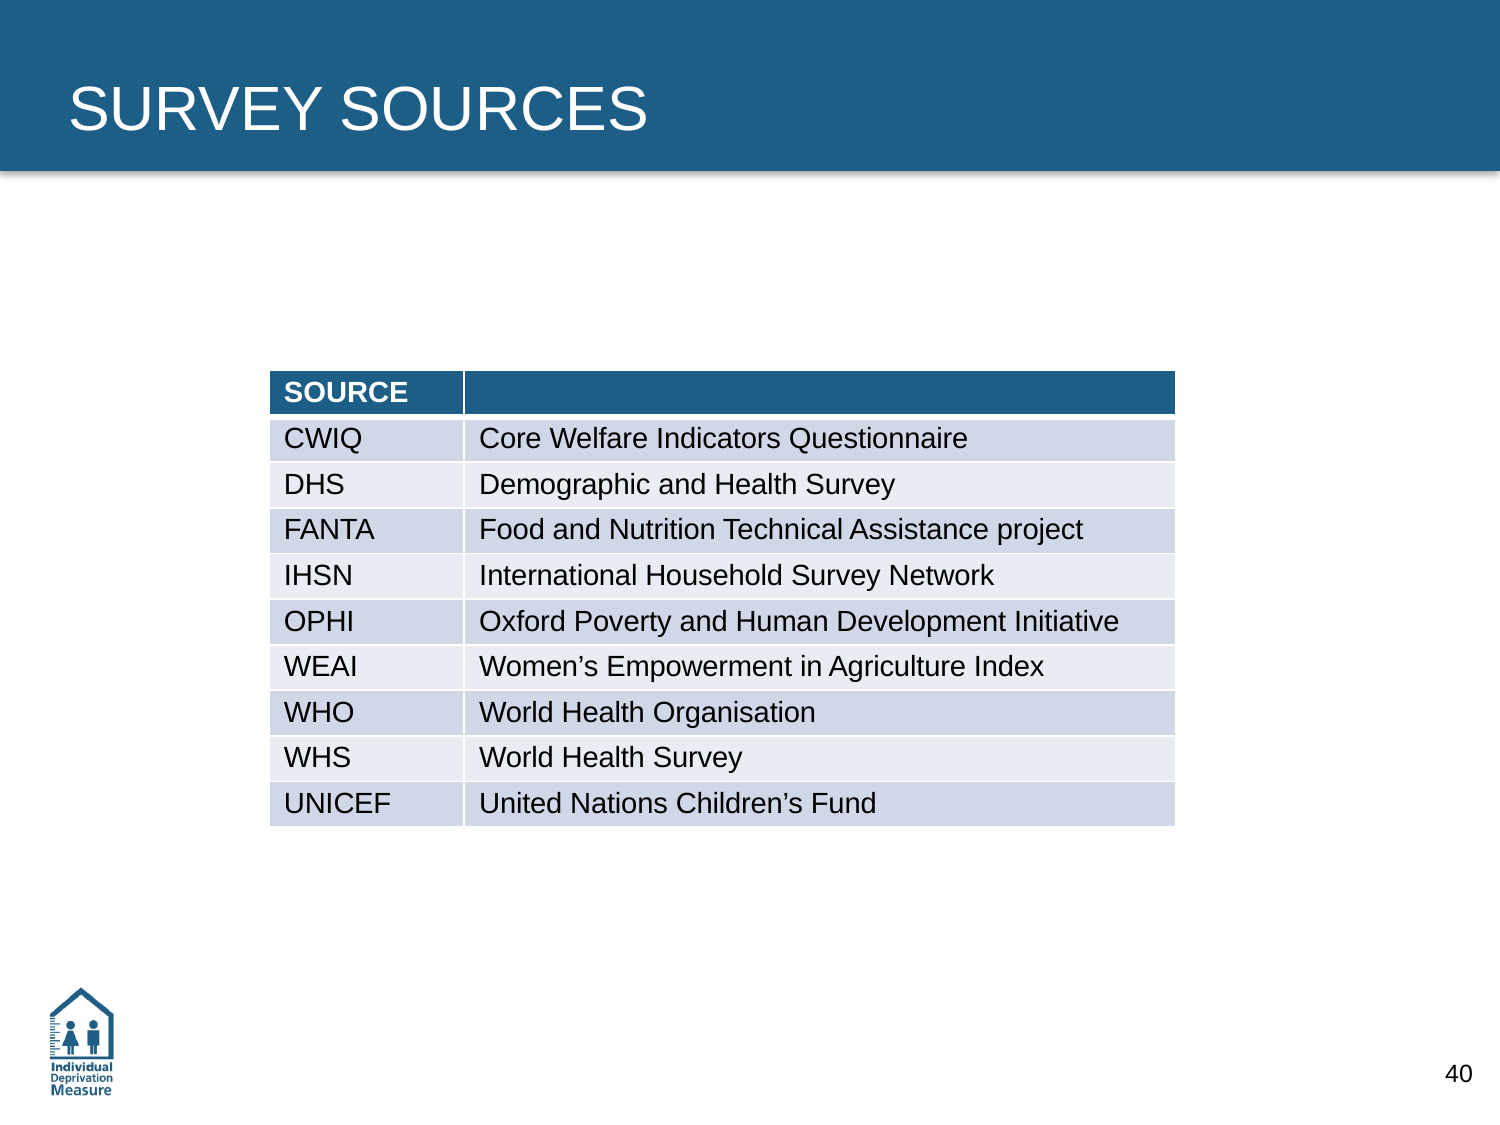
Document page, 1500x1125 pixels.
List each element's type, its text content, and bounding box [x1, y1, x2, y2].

title SURVEY SOURCES [53, 42, 1404, 169]
table_cell Women’s Empowerment in Agriculture Index [465, 646, 1175, 689]
table_cell Core Welfare Indicators Questionnaire [465, 420, 1175, 461]
table_cell OPHI [270, 600, 463, 644]
table_cell World Health Survey [465, 737, 1175, 781]
table_header [465, 371, 1175, 414]
table_cell DHS [270, 463, 463, 507]
table_header SOURCE [270, 371, 463, 414]
table_cell Food and Nutrition Technical Assistance project [465, 509, 1175, 553]
table_cell CWIQ [270, 420, 463, 461]
table_cell FANTA [270, 509, 463, 553]
table_cell Demographic and Health Survey [465, 463, 1175, 507]
table_cell WHO [270, 691, 463, 735]
table_cell United Nations Children’s Fund [465, 782, 1175, 826]
table_cell World Health Organisation [465, 691, 1175, 735]
table_cell International Household Survey Network [465, 554, 1175, 598]
table_cell WEAI [270, 646, 463, 689]
table_cell IHSN [270, 554, 463, 598]
table_cell WHS [270, 737, 463, 781]
table_cell UNICEF [270, 782, 463, 826]
table_cell Oxford Poverty and Human Development Initiative [465, 600, 1175, 644]
picture [17, 970, 148, 1106]
